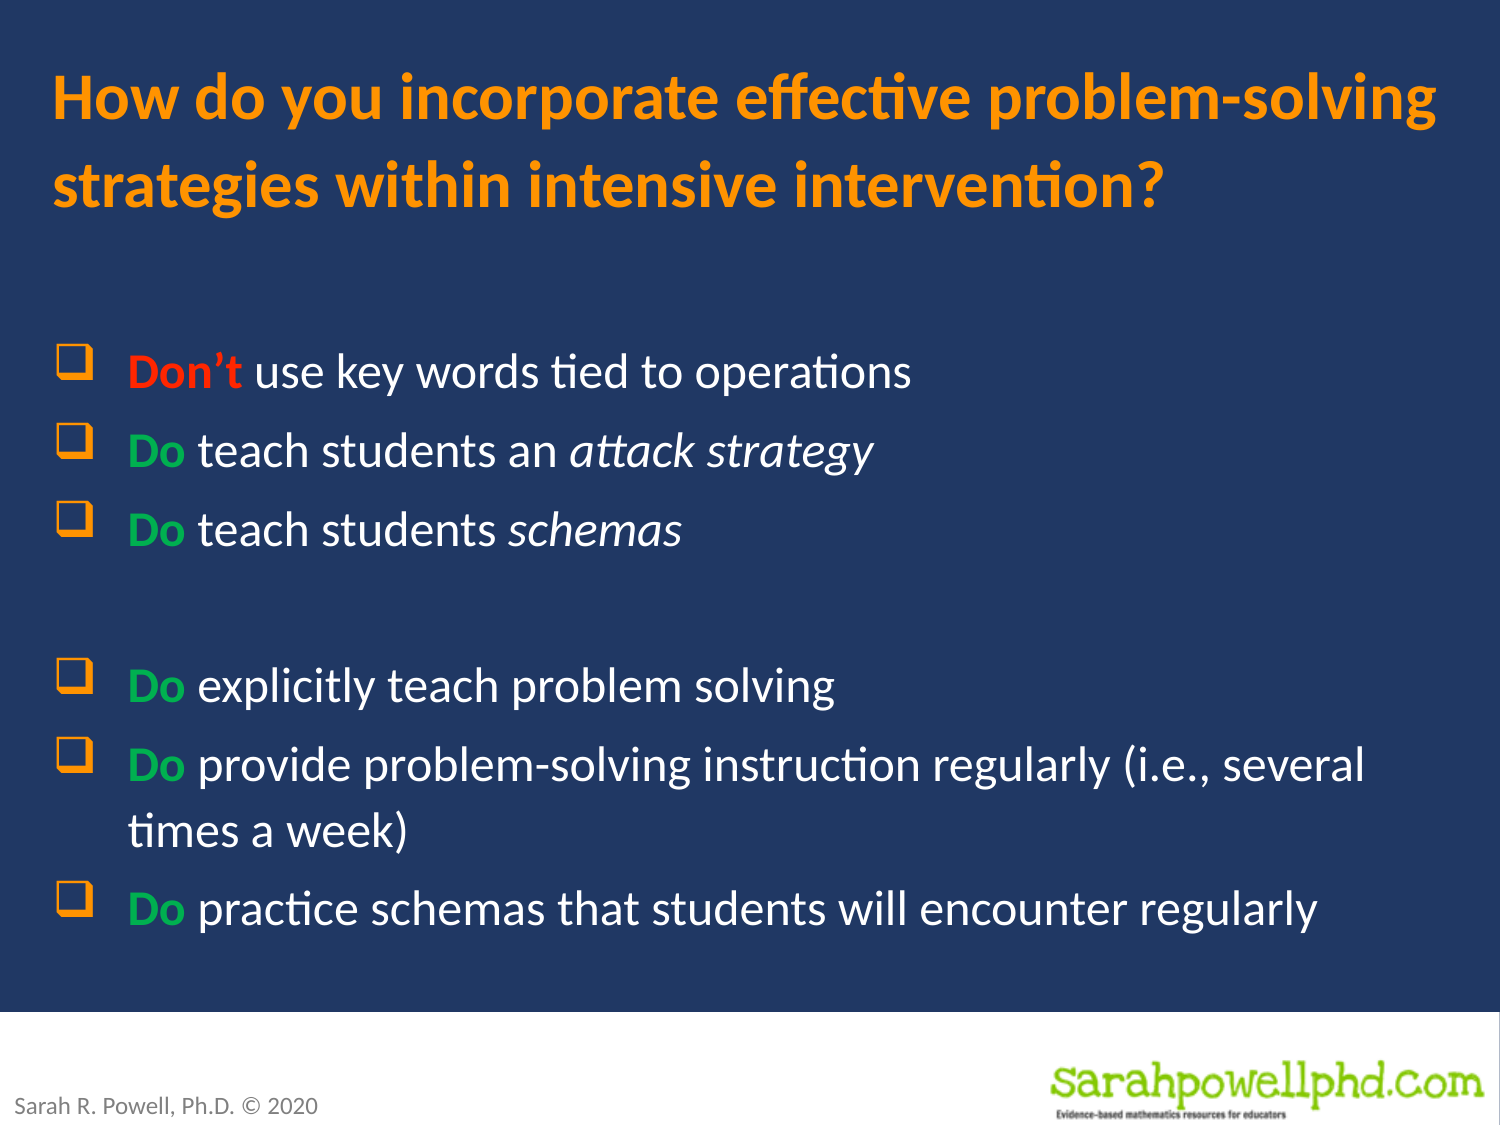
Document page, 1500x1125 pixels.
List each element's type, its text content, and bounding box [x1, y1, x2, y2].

picture [1032, 1051, 1499, 1125]
list Don’t use key words tied to operations Do teach students an attack strategy Do teach students schemas Do explicitly teach problem solving Do provide problem-solving instruction regularly (i.e., several times a week) Do practice schemas that students will encounter regularly [37, 325, 1463, 960]
title How do you incorporate effective problem-solving strategies within intensive intervention? [37, 37, 1463, 158]
